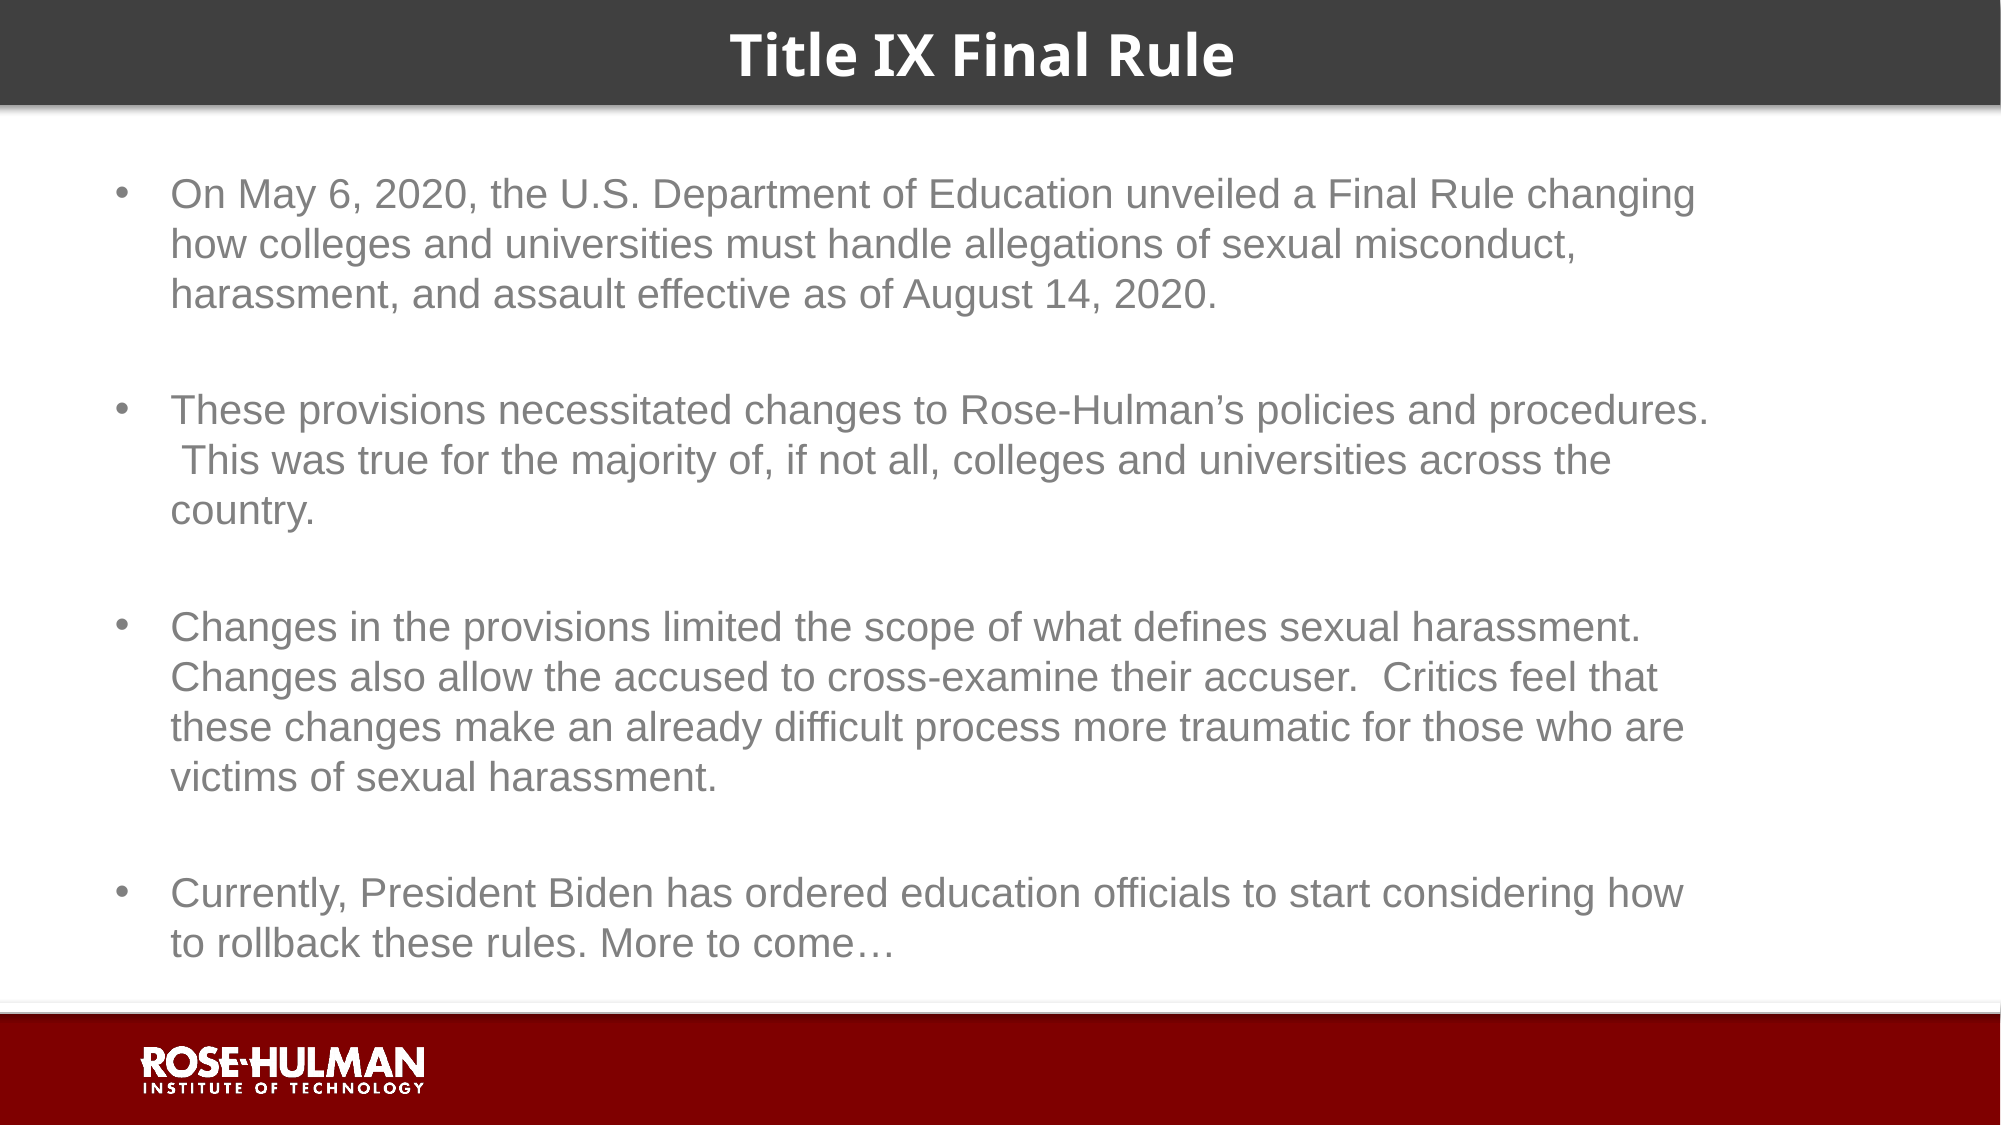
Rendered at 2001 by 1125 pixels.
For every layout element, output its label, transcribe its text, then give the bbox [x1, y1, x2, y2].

picture [0, 1014, 2001, 1125]
list On May 6, 2020, the U.S. Department of Education unveiled a Final Rule changing how colleges and universities must handle allegations of sexual misconduct, harassment, and assault effective as of August 14, 2020. These provisions necessitated changes to Rose-Hulman’s policies and procedures. This was true for the majority of, if not all, colleges and universities across the country. Changes in the provisions limited the scope of what defines sexual harassment. Changes also allow the accused to cross-examine their accuser. Critics feel that these changes make an already difficult process more traumatic for those who are victims of sexual harassment. Currently, President Biden has ordered education officials to start considering how to rollback these rules. More to come… [99, 159, 1726, 979]
title Title IX Final Rule [82, 0, 1883, 123]
